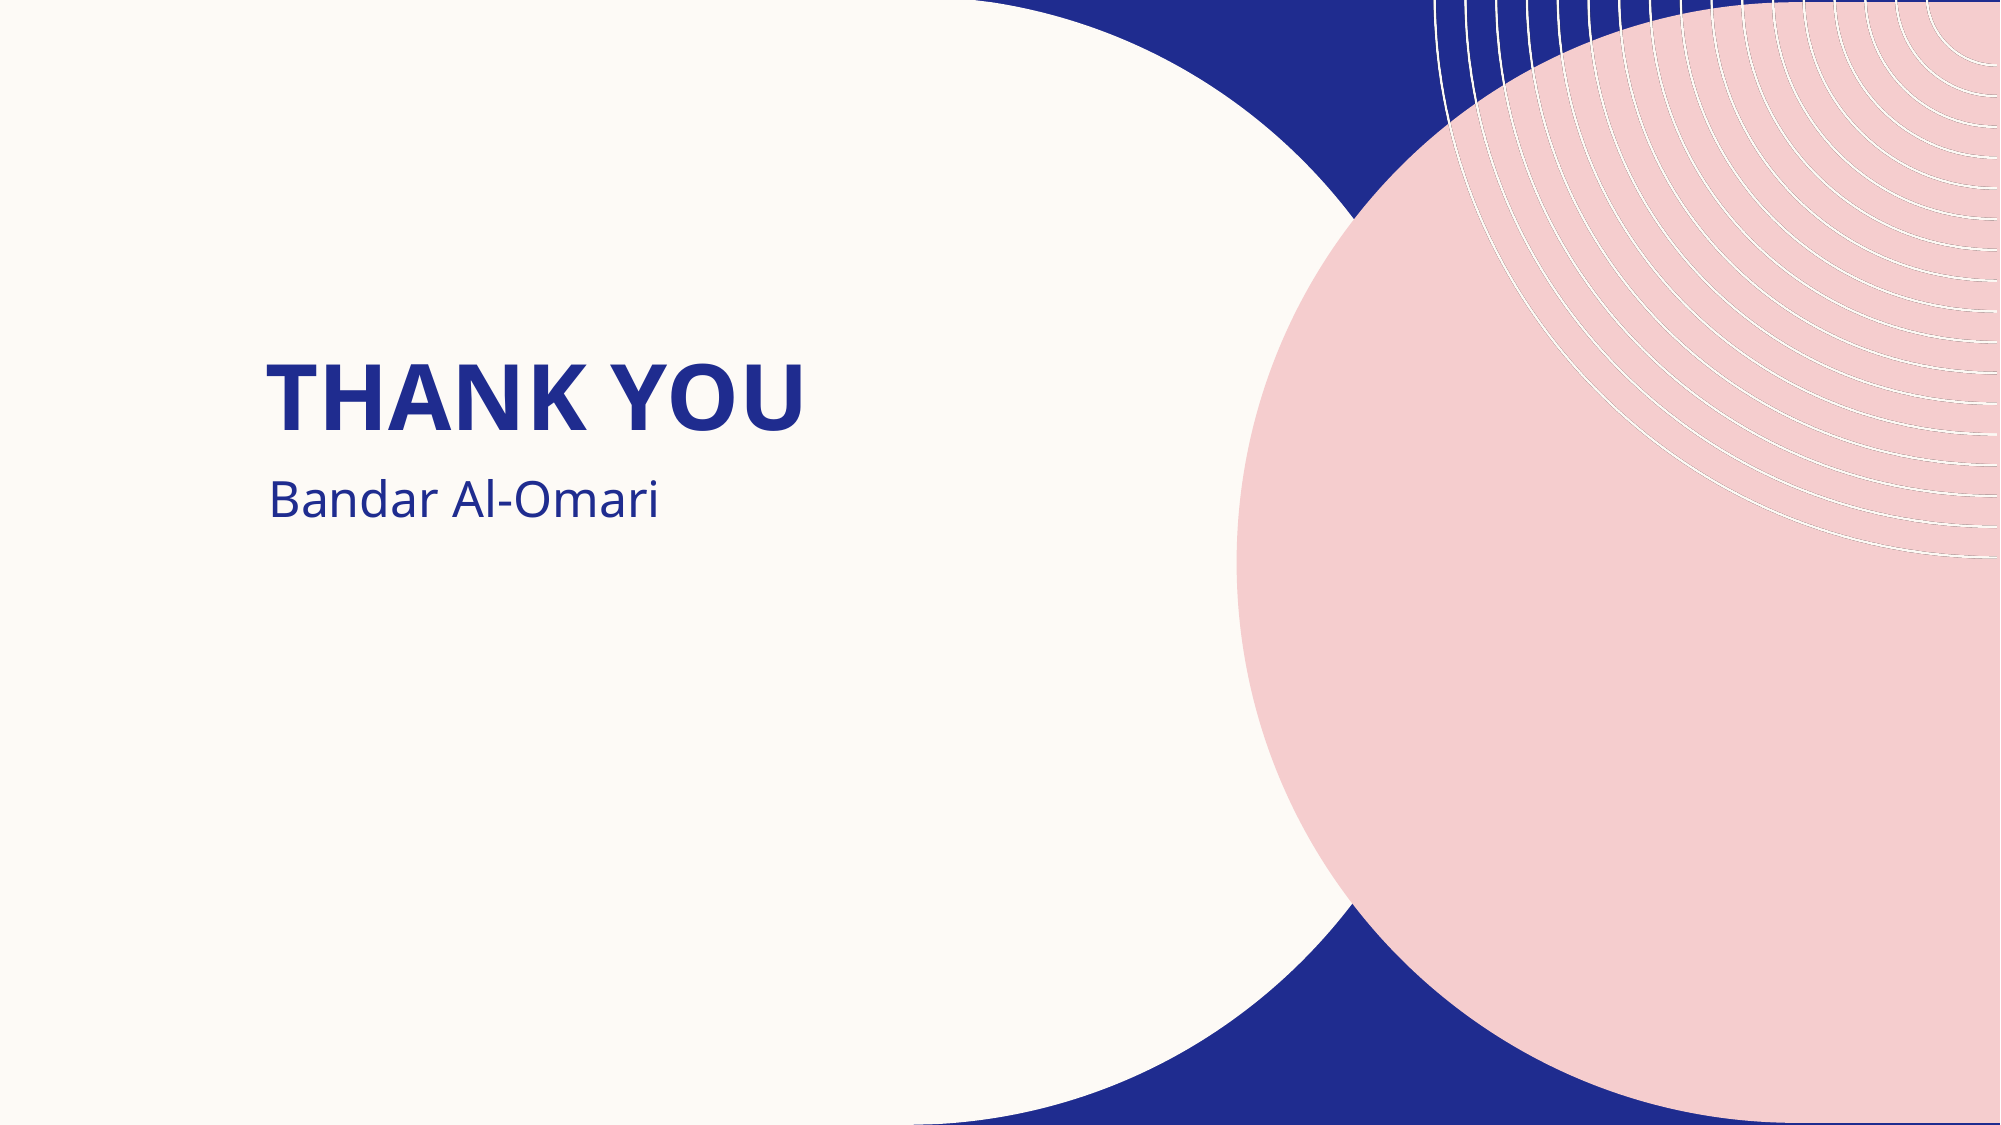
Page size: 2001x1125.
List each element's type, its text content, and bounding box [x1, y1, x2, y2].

title THANK YOU [250, 53, 997, 457]
subtitle Bandar Al-Omari [253, 467, 1000, 847]
picture [1433, 0, 1997, 559]
